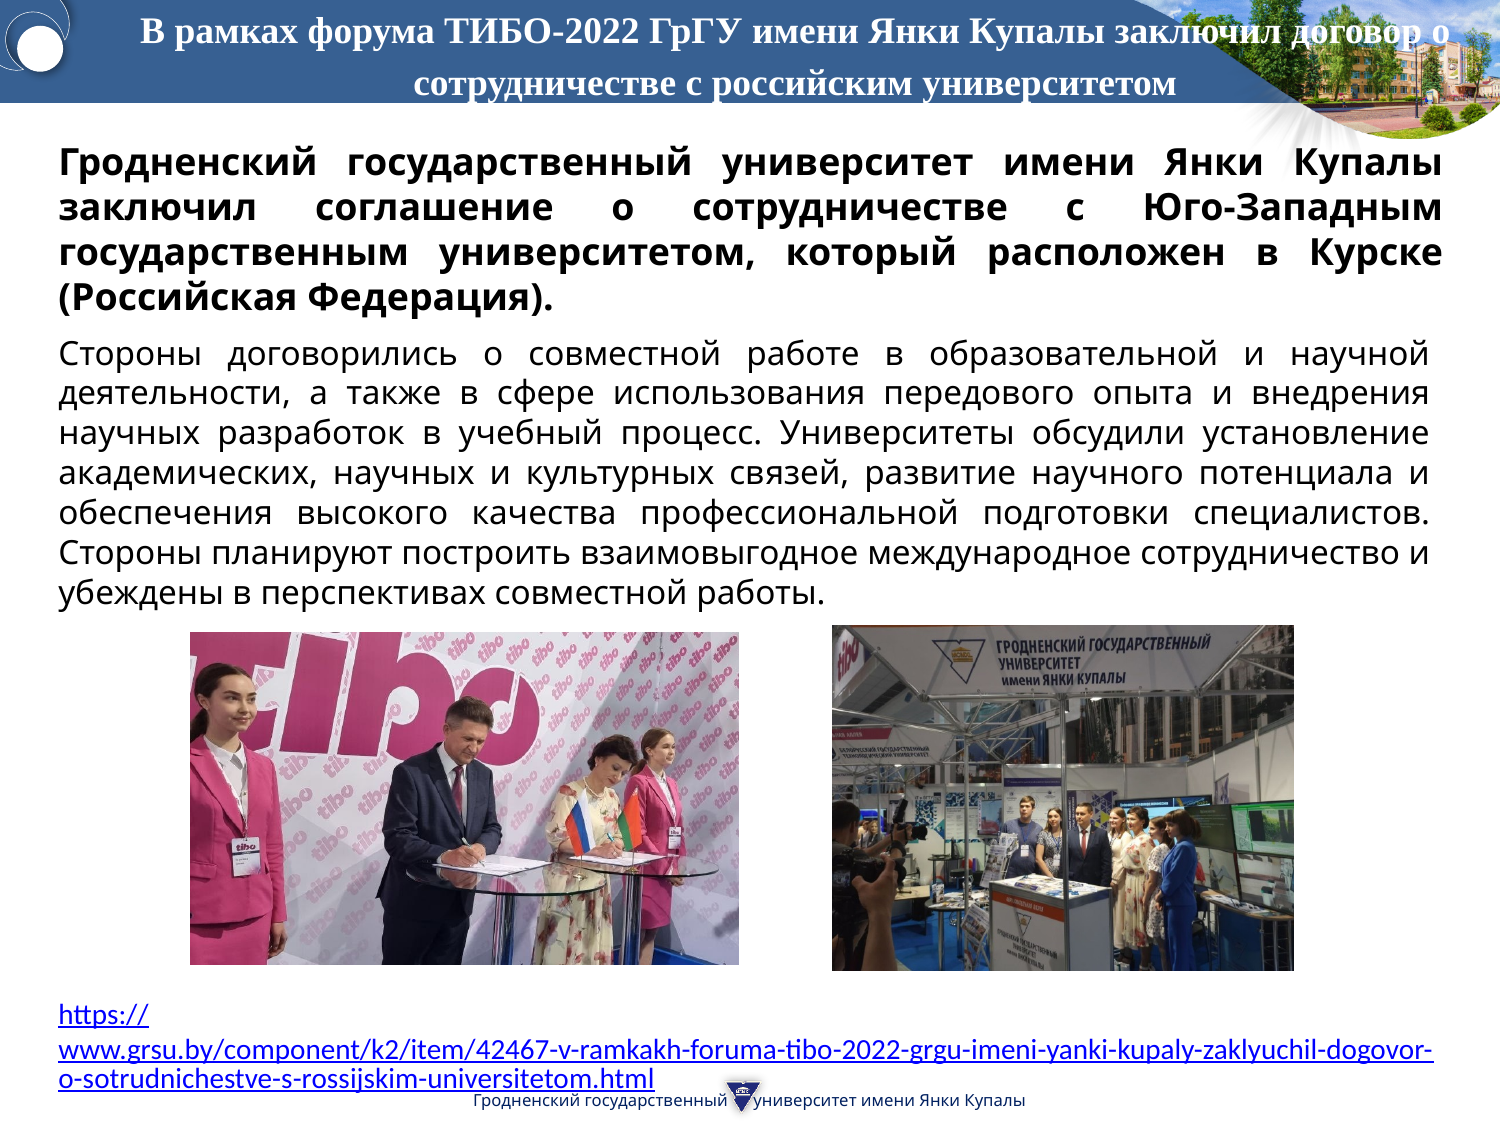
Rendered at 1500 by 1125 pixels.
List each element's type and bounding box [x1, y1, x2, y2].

picture [832, 625, 1294, 972]
text_box [0, 0, 1500, 1118]
picture [190, 631, 739, 965]
